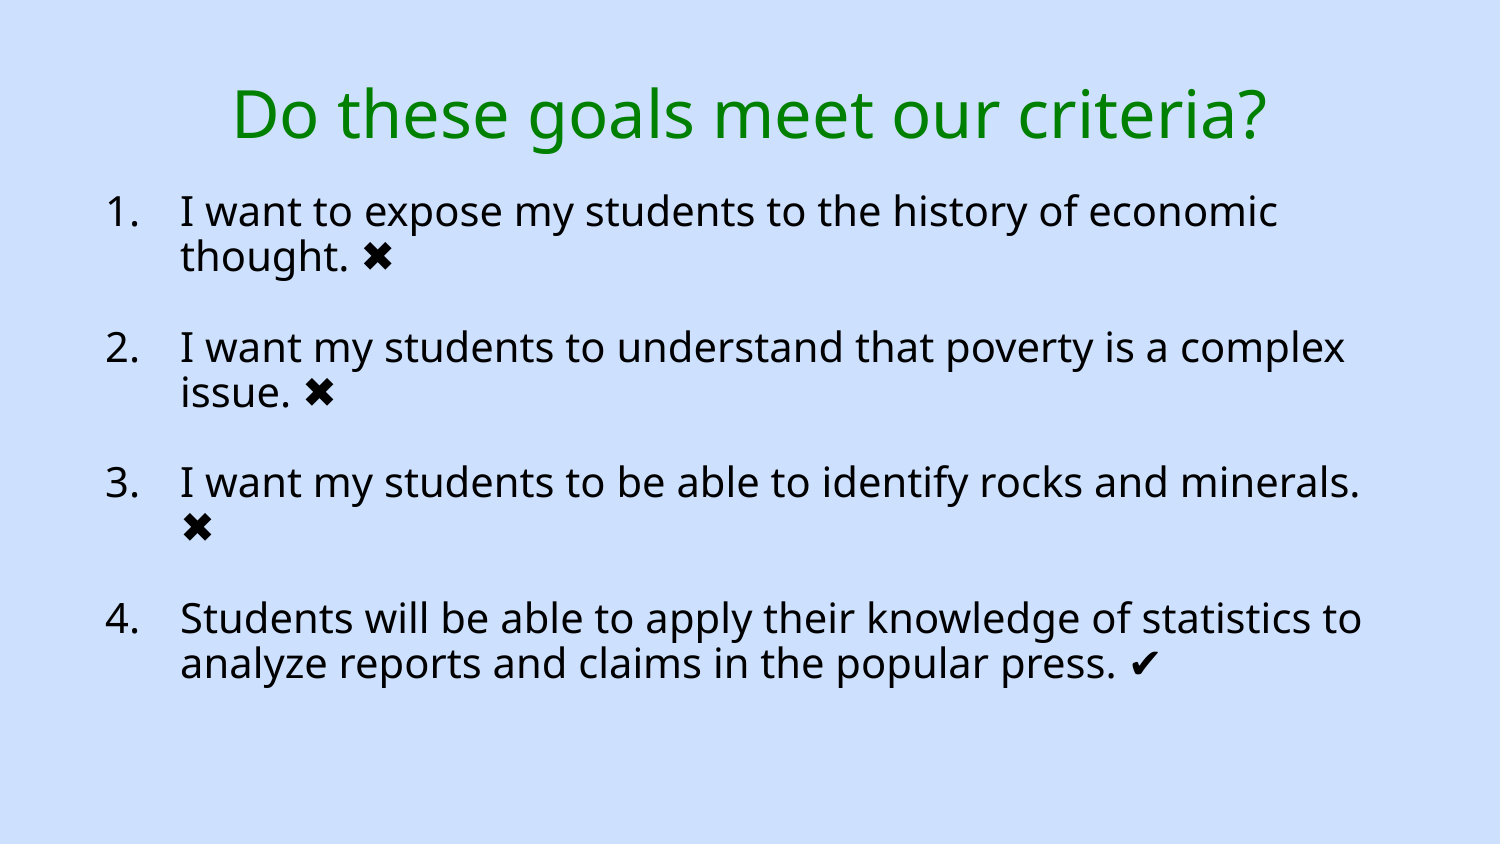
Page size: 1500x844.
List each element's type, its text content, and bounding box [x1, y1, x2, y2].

list I want to expose my students to the history of economic thought. ✖ I want my students to understand that poverty is a complex issue. ✖ I want my students to be able to identify rocks and minerals. ✖ Students will be able to apply their knowledge of statistics to analyze reports and claims in the popular press. ✔ [90, 182, 1410, 811]
title Do these goals meet our criteria? [173, 64, 1327, 182]
